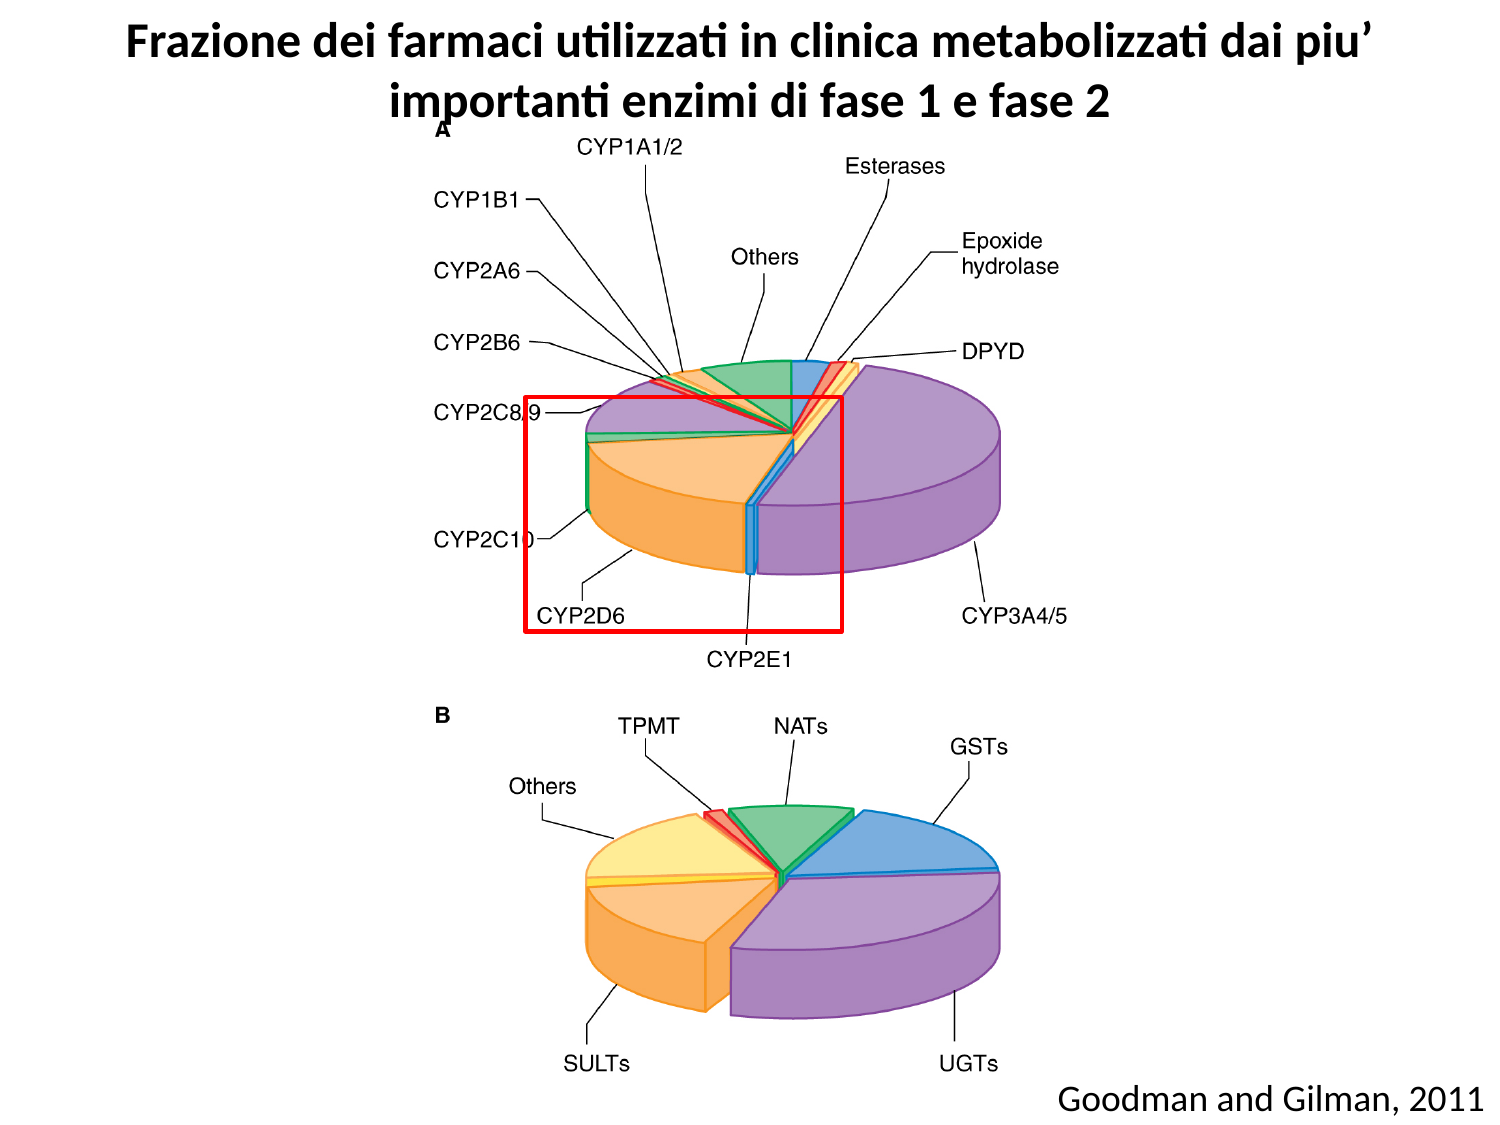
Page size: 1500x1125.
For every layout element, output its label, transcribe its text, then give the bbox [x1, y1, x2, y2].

picture [433, 116, 1067, 1077]
text_box Frazione dei farmaci utilizzati in clinica metabolizzati dai piu’ importanti enzimi di fase 1 e fase 2 [0, 0, 1500, 135]
text_box Goodman and Gilman, 2011 [808, 1066, 1500, 1125]
